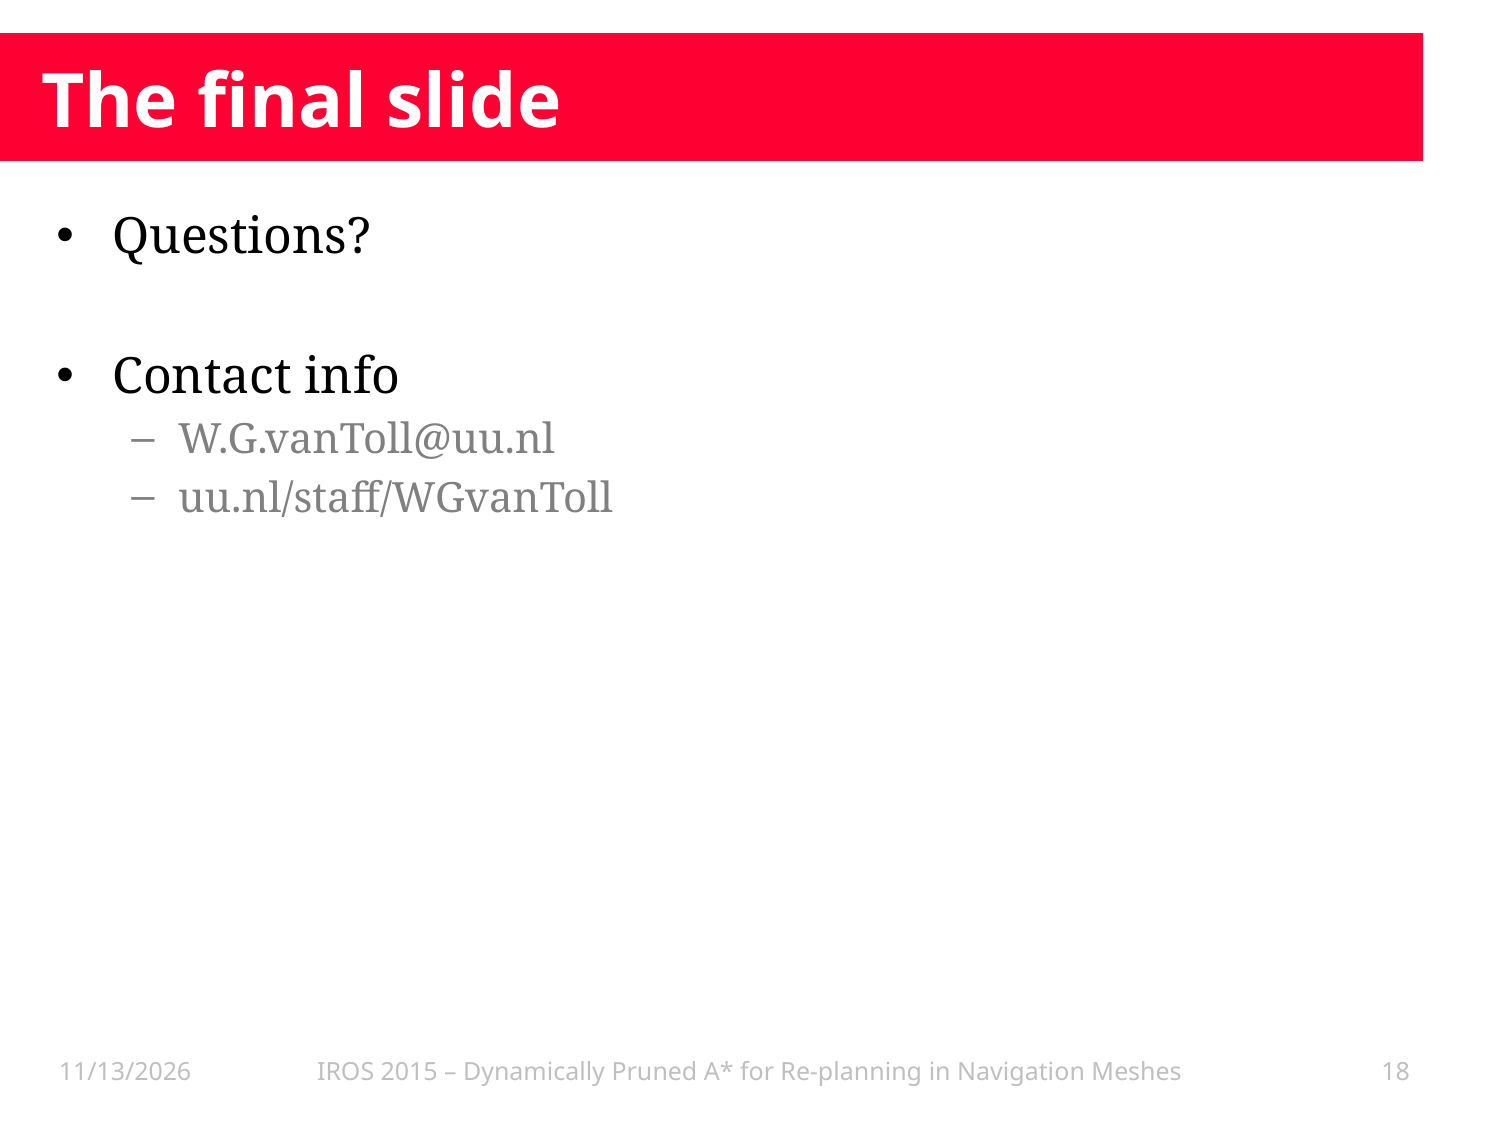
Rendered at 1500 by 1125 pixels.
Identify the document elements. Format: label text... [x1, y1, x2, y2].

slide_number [43, 1042, 219, 1103]
list Questions? Contact info W.G.vanToll@uu.nl uu.nl/staff/WGvanToll [41, 196, 1425, 1024]
title The final slide [0, 33, 1424, 161]
footer IROS 2015 – Dynamically Pruned A* for Re-planning in Navigation Meshes [240, 1042, 1260, 1103]
slide_number 18 [1269, 1042, 1425, 1103]
